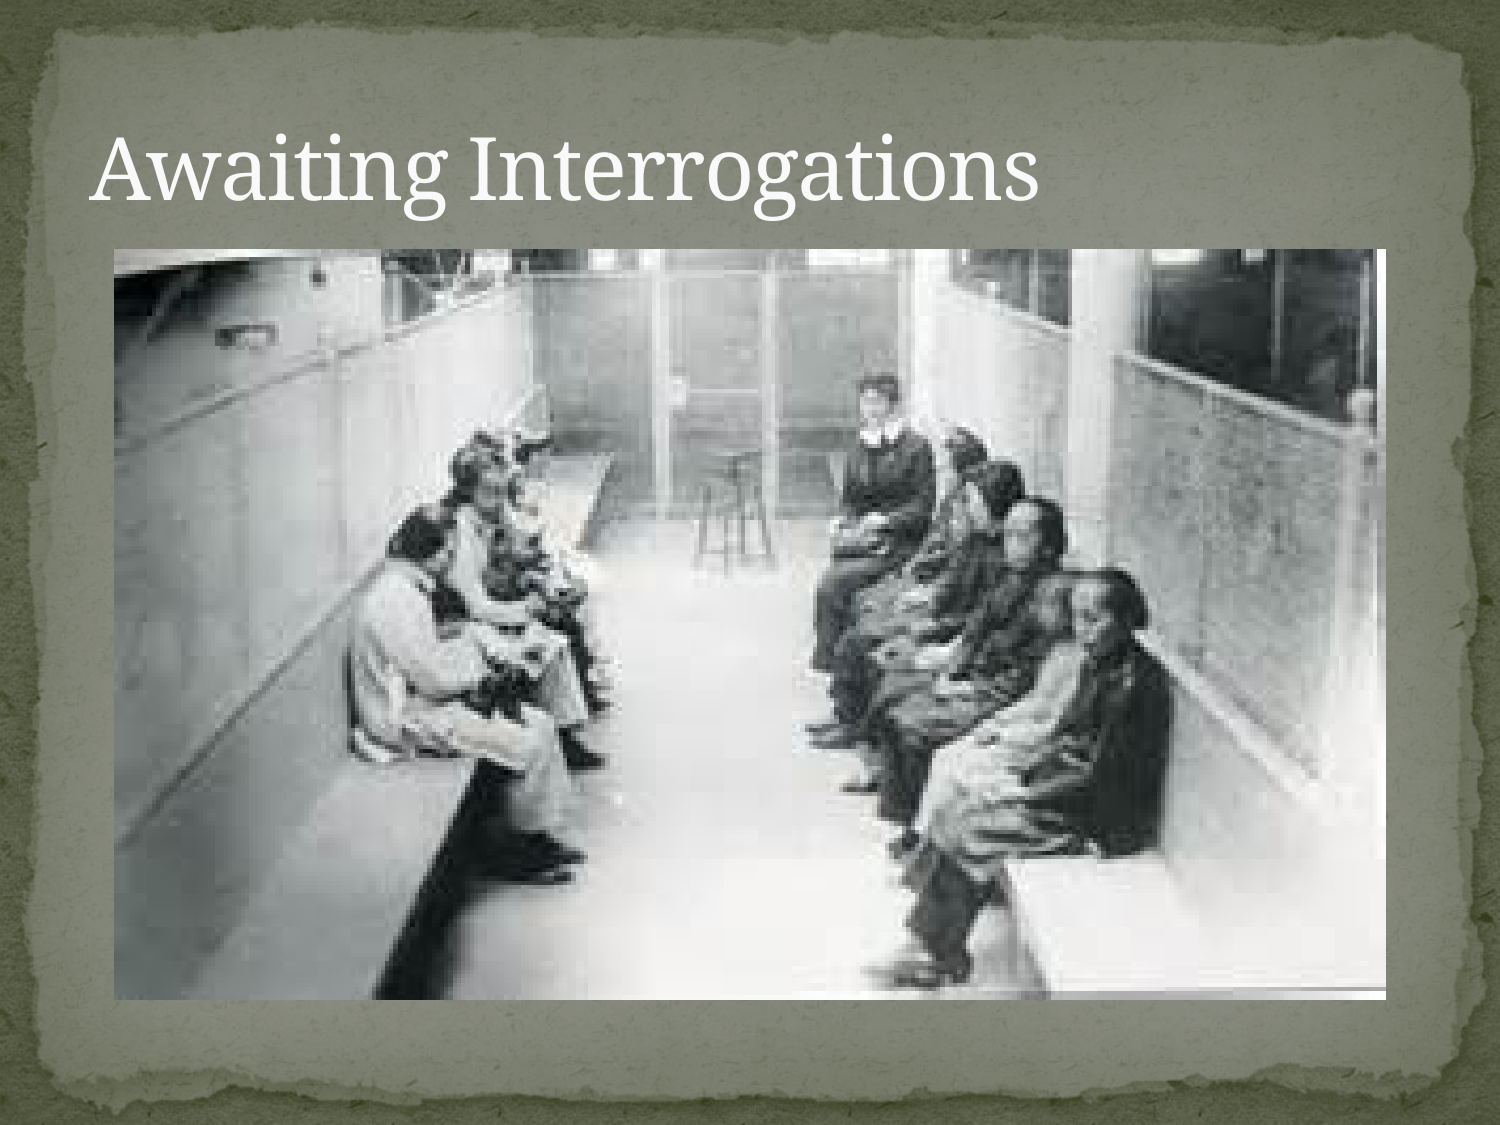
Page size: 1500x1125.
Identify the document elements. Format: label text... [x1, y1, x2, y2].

title Awaiting Interrogations [74, 24, 1425, 225]
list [77, 252, 1424, 999]
